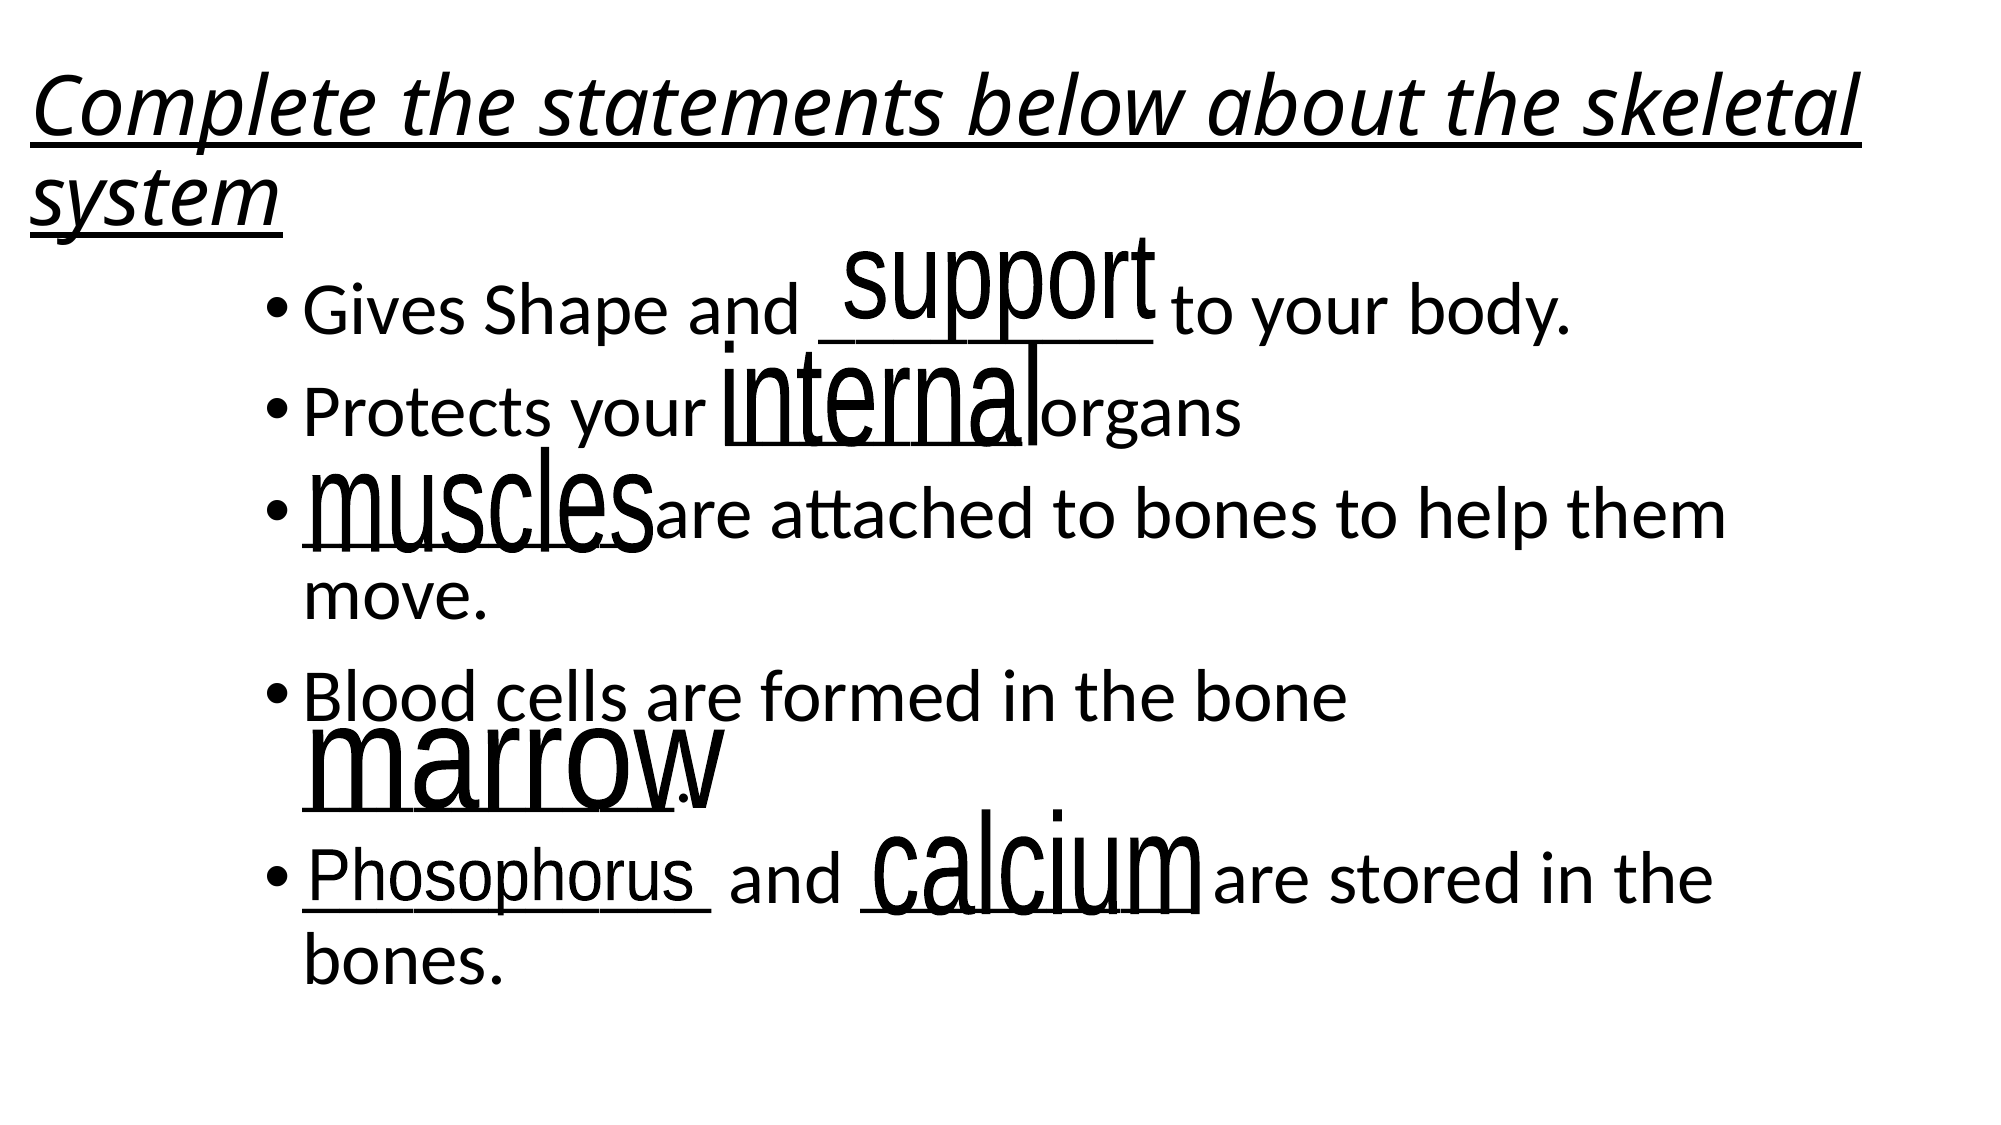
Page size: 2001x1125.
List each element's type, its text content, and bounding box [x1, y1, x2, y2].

title Complete the statements below about the skeletal system [15, 45, 1985, 263]
list Gives Shape and _________ to your body. Protects your ________ organs _________ are attached to bones to help them move. Blood cells are formed in the bone __________. ___________ and _________ are stored in the bones. [249, 262, 1750, 1125]
